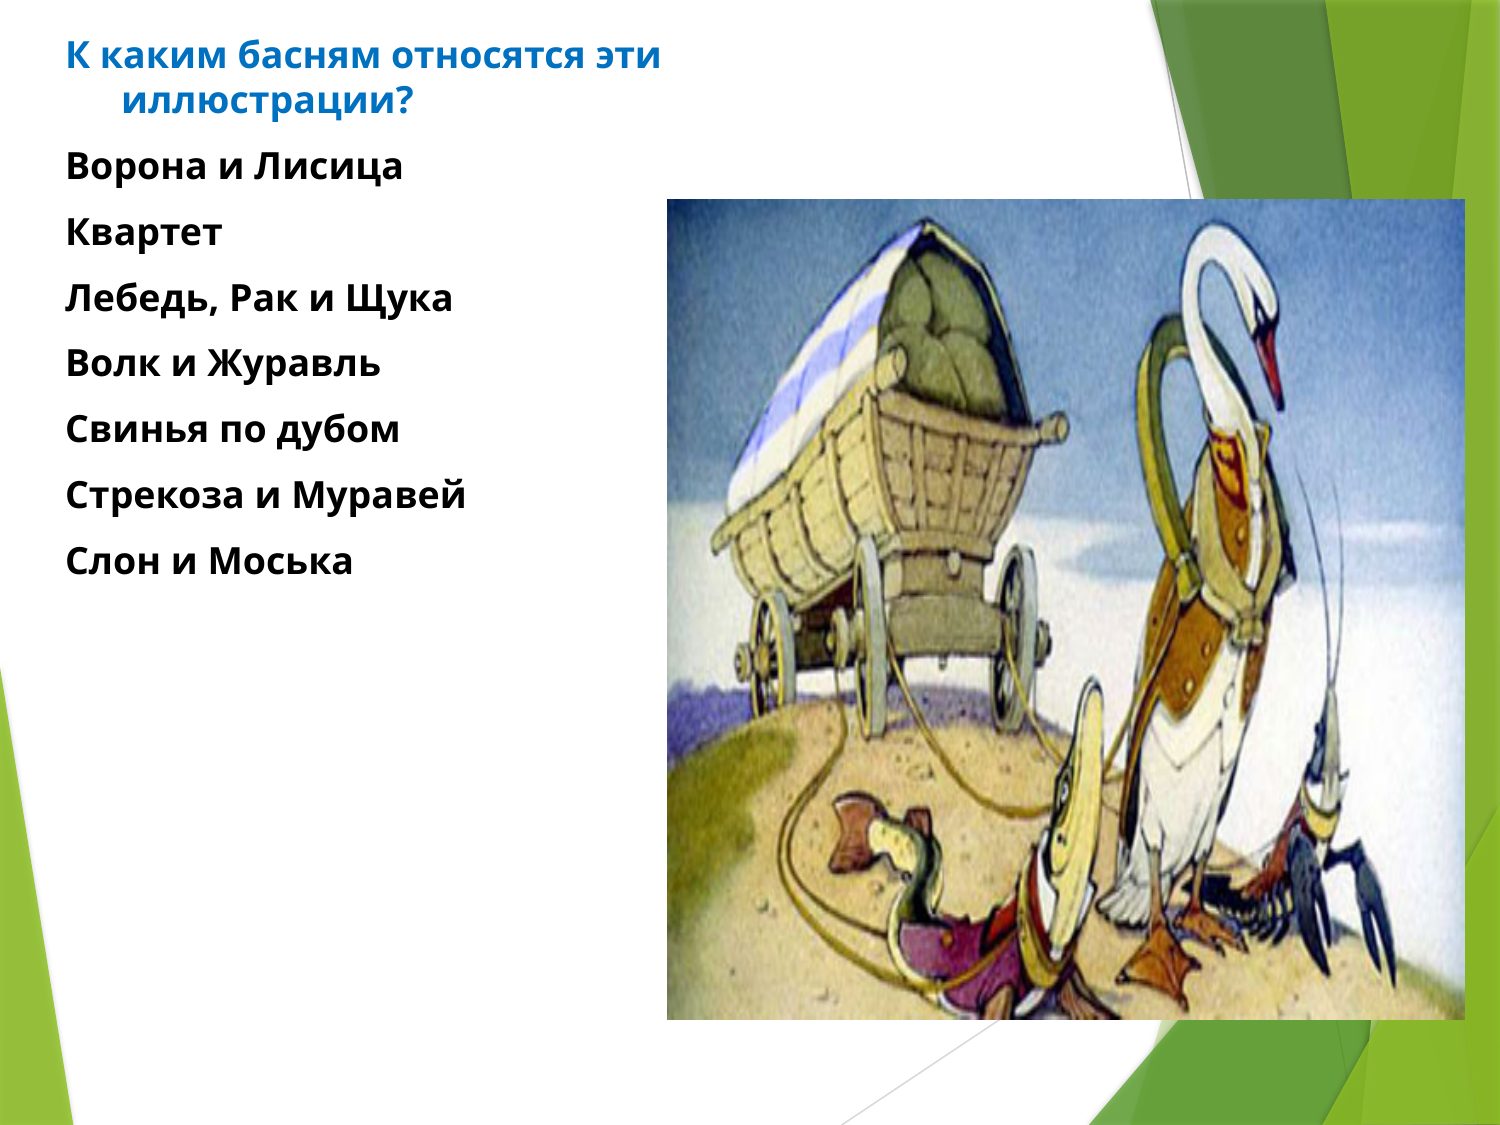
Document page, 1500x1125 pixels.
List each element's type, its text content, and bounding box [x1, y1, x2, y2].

picture [667, 198, 1466, 1021]
list К каким басням относятся эти иллюстрации? Ворона и Лисица Квартет Лебедь, Рак и Щука Волк и Журавль Свинья по дубом Стрекоза и Муравей Слон и Моська [50, 23, 727, 1090]
